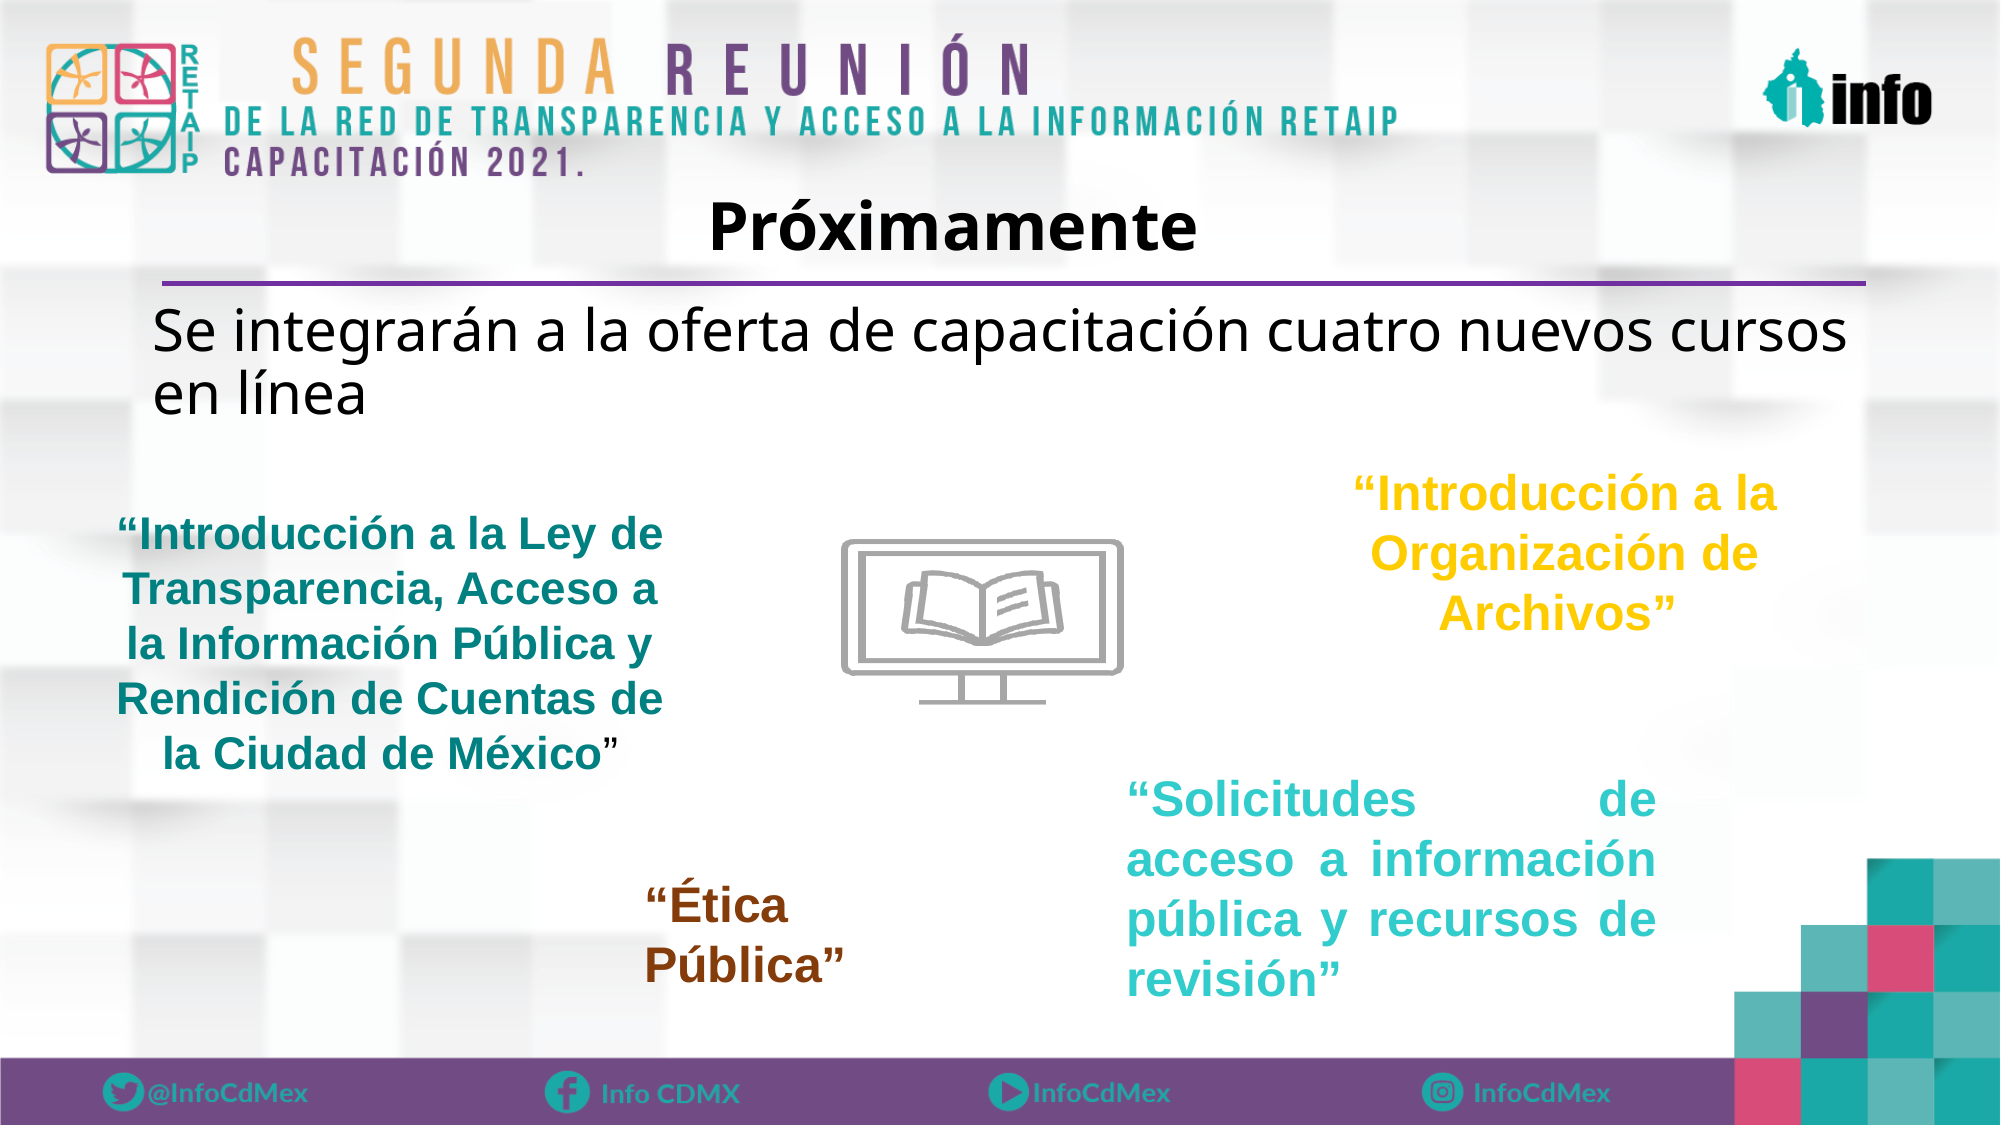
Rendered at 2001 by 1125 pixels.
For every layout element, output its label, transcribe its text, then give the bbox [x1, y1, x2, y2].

text_box Próximamente [266, 284, 1641, 398]
picture [0, 0, 2001, 1125]
text_box Próximamente [266, 185, 1641, 283]
text_box “Ética Pública” [629, 865, 996, 1001]
text_box “Introducción a la Organización de Archivos” [1255, 453, 1875, 649]
list Se integrarán a la oferta de capacitación cuatro nuevos cursos en línea [137, 293, 1912, 1008]
text_box “Solicitudes de acceso a información pública y recursos de revisión” [1111, 759, 1673, 1015]
text_box “Introducción a la Ley de Transparencia, Acceso a la Información Pública y Rendición de Cuentas de la Ciudad de México” [93, 496, 688, 787]
